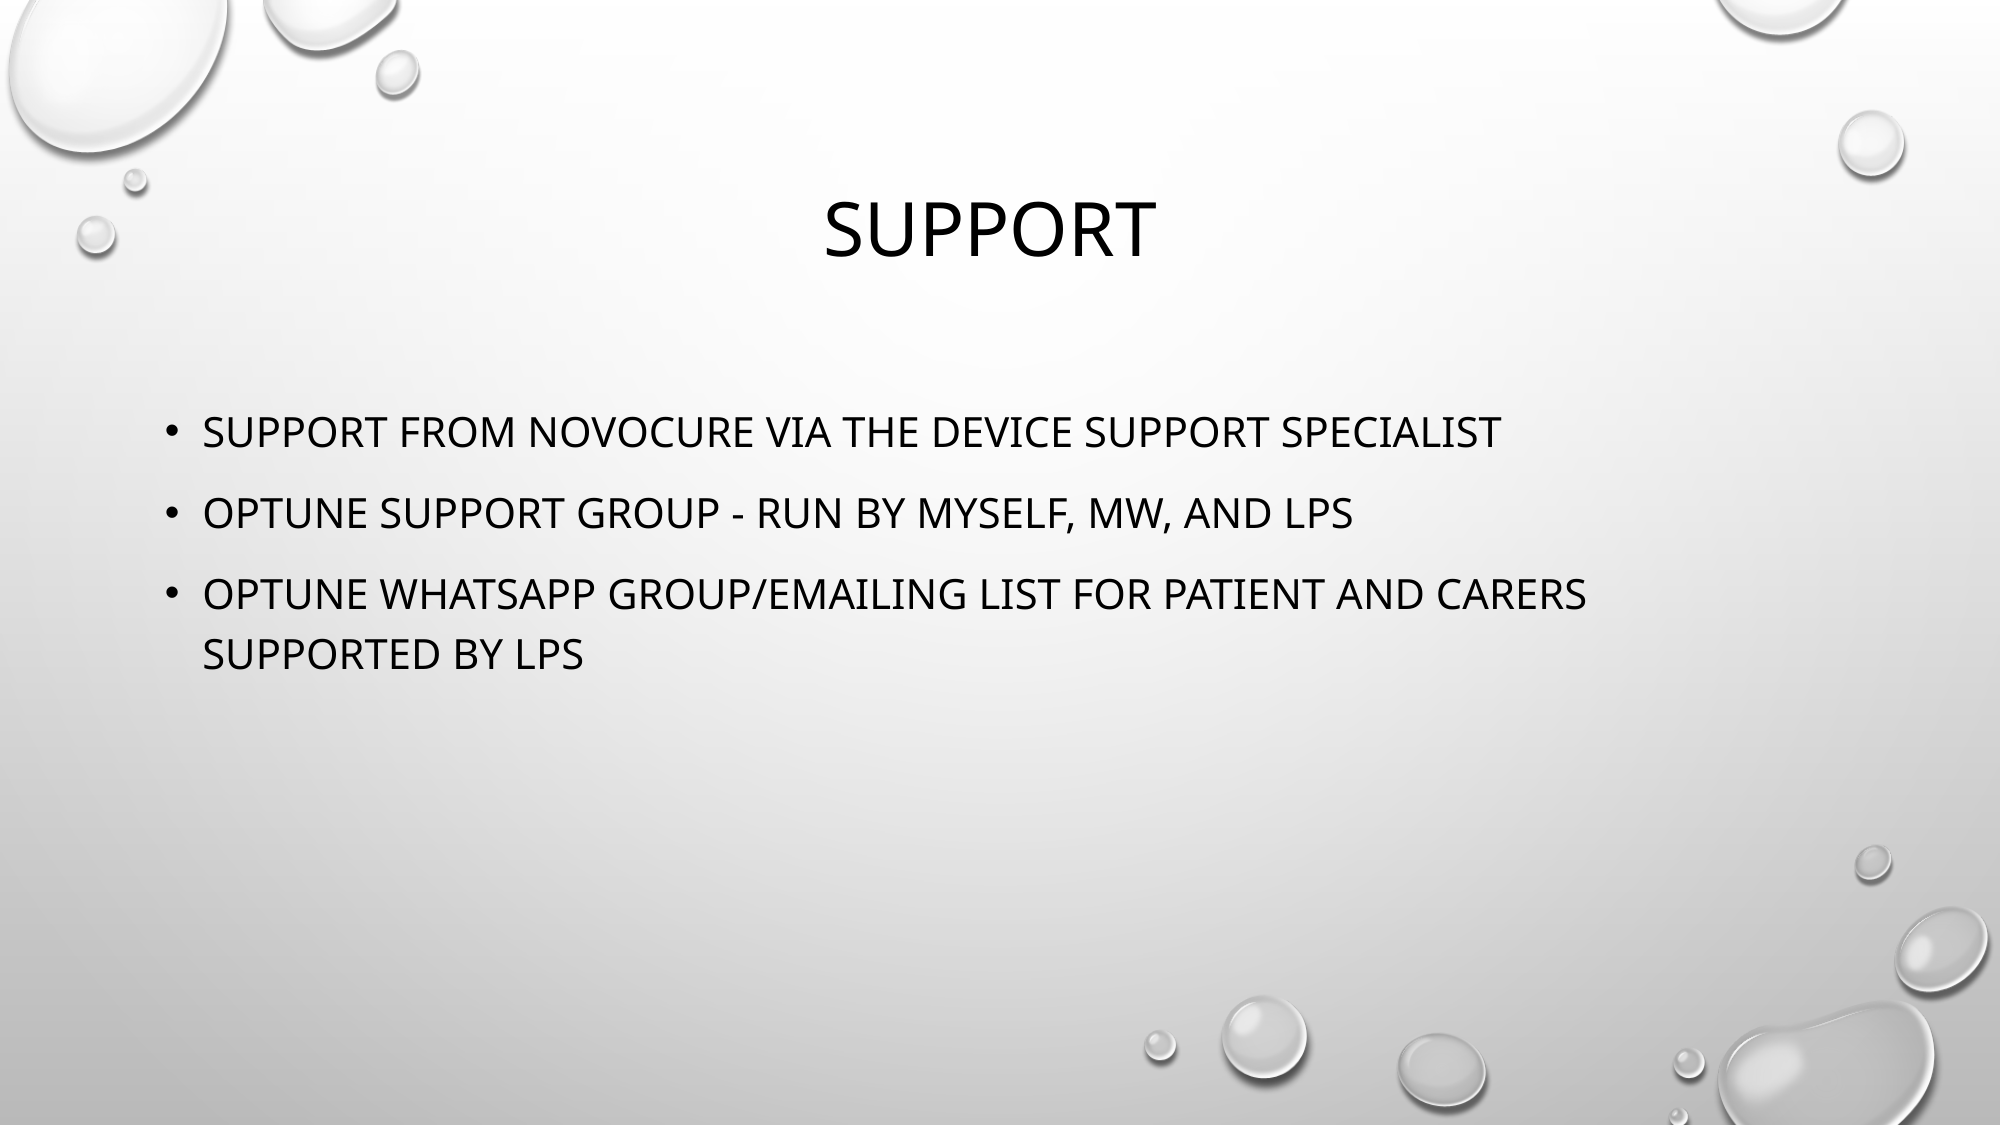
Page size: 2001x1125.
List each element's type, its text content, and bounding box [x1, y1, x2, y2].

title Support [149, 101, 1851, 364]
list Support from Novocure via the device support specialist Optune Support Group - RUN BY myself, MW, and LPS Optune Whatsapp group/emailing list for patient and carers supported by LPS [149, 388, 1850, 950]
picture [0, 0, 2000, 1125]
